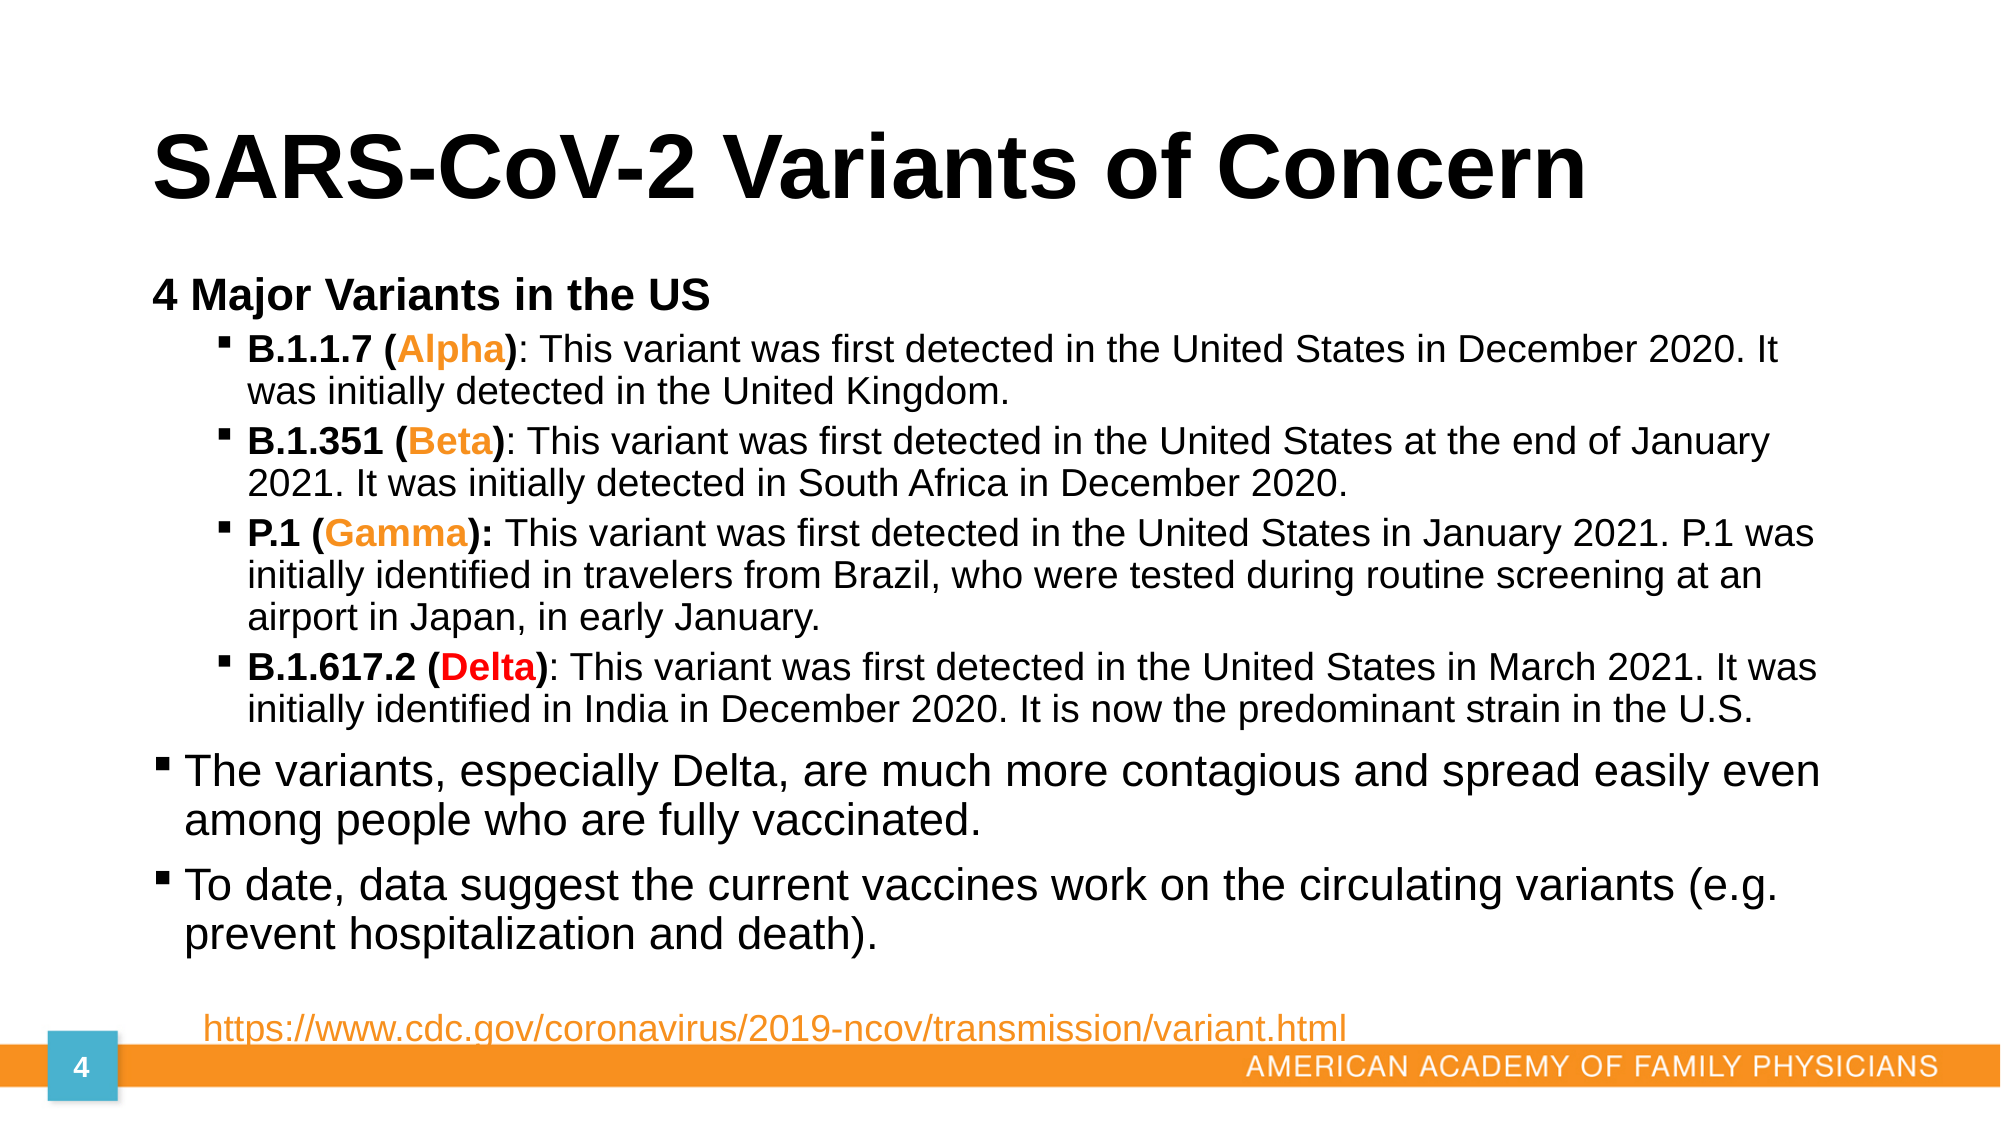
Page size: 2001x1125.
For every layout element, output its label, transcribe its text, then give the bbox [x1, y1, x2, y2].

title SARS-CoV-2 Variants of Concern [137, 59, 1863, 264]
slide_number 4 [48, 1032, 115, 1100]
picture [0, 0, 2001, 1125]
list 4 Major Variants in the US B.1.1.7 (Alpha): This variant was first detected in the United States in December 2020. It was initially detected in the United Kingdom. B.1.351 (Beta): This variant was first detected in the United States at the end of January 2021. It was initially detected in South Africa in December 2020. P.1 (Gamma): This variant was first detected in the United States in January 2021. P.1 was initially identified in travelers from Brazil, who were tested during routine screening at an airport in Japan, in early January. B.1.617.2 (Delta): This variant was first detected in the United States in March 2021. It was initially identified in India in December 2020. It is now the predominant strain in the U.S. The variants, especially Delta, are much more contagious and spread easily even among people who are fully vaccinated. To date, data suggest the current vaccines work on the circulating variants (e.g. prevent hospitalization and death). [137, 264, 1863, 978]
text_box https://www.cdc.gov/coronavirus/2019-ncov/transmission/variant.html [188, 996, 1718, 1057]
